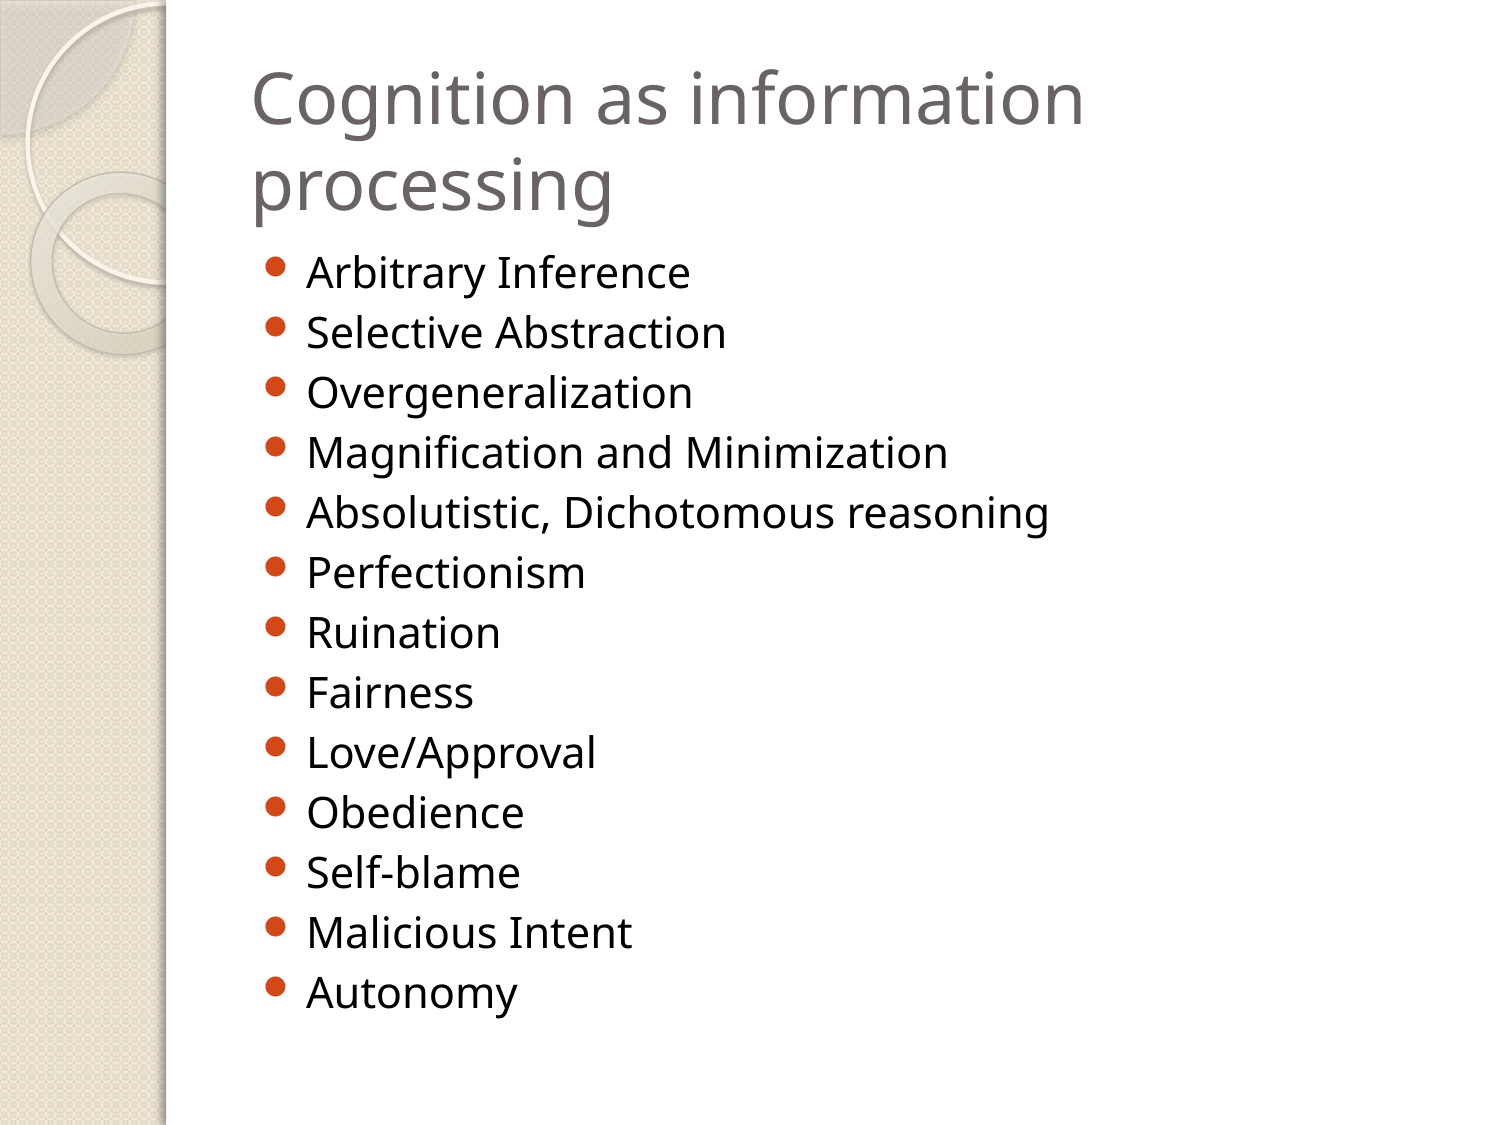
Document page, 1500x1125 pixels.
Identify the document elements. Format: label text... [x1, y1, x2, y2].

title Cognition as information processing [235, 45, 1466, 233]
list Arbitrary Inference Selective Abstraction Overgeneralization Magnification and Minimization Absolutistic, Dichotomous reasoning Perfectionism Ruination Fairness Love/Approval Obedience Self-blame Malicious Intent Autonomy [235, 237, 1466, 1025]
